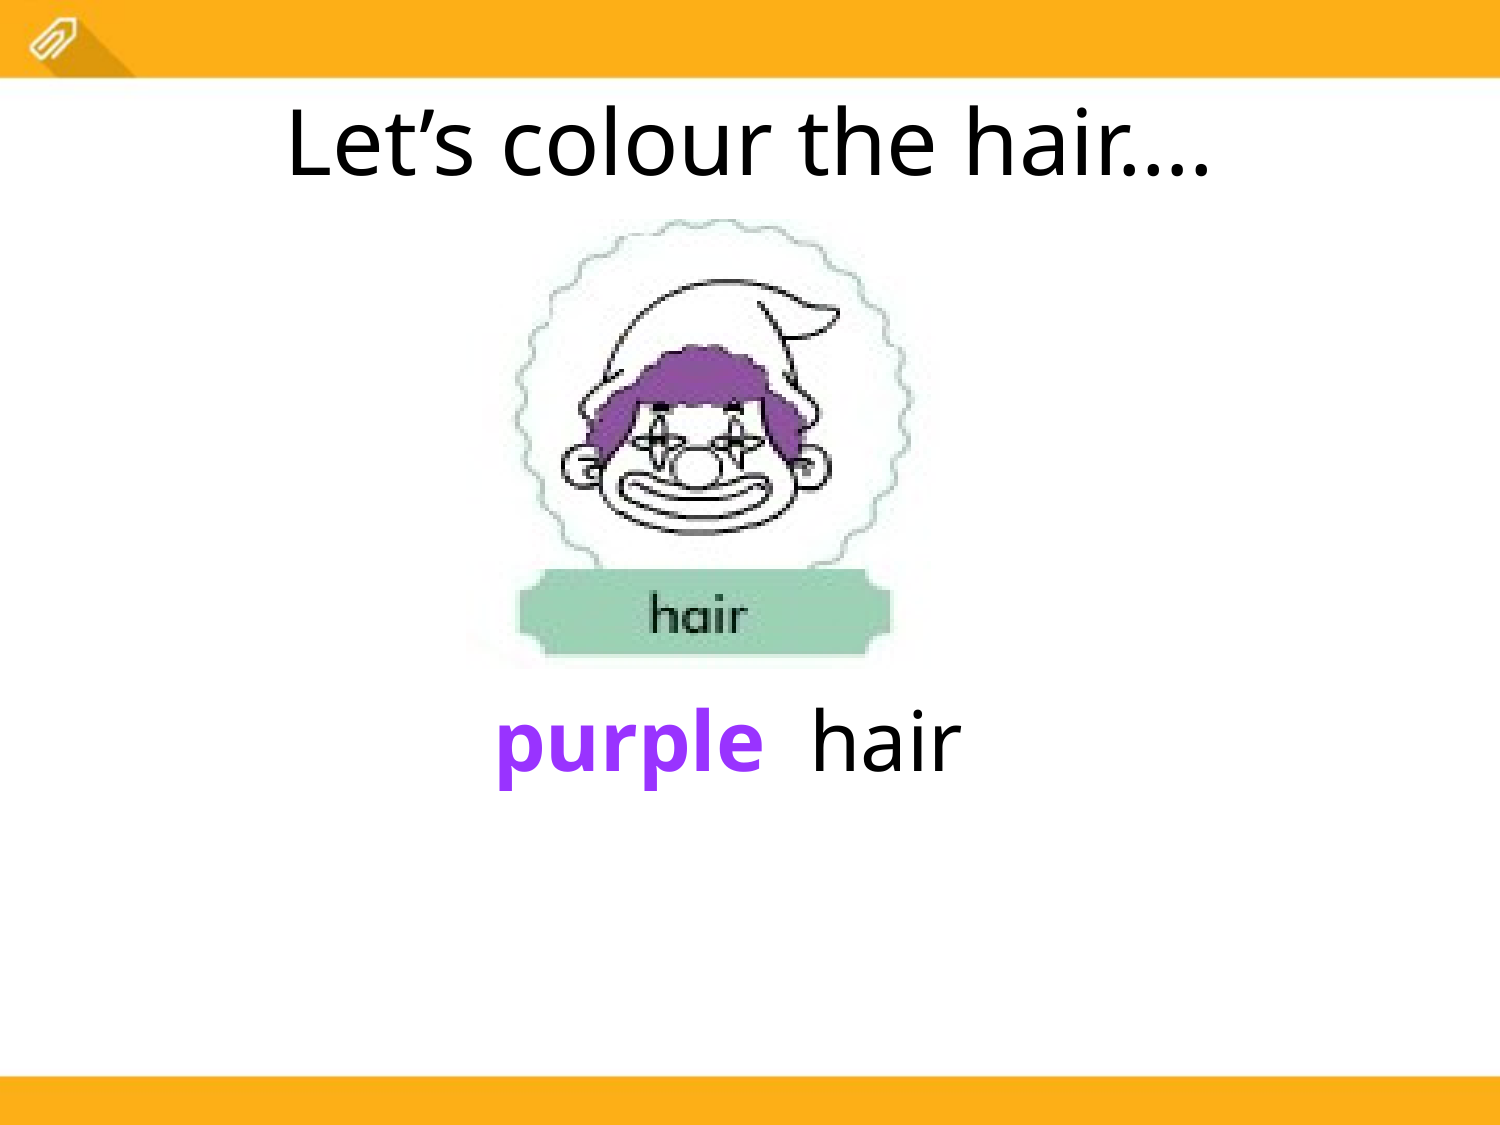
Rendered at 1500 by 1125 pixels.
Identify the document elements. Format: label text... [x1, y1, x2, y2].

text_box purple hair [478, 680, 1500, 796]
picture [0, 0, 1500, 1125]
title Let’s colour the hair…. [75, 45, 1425, 233]
